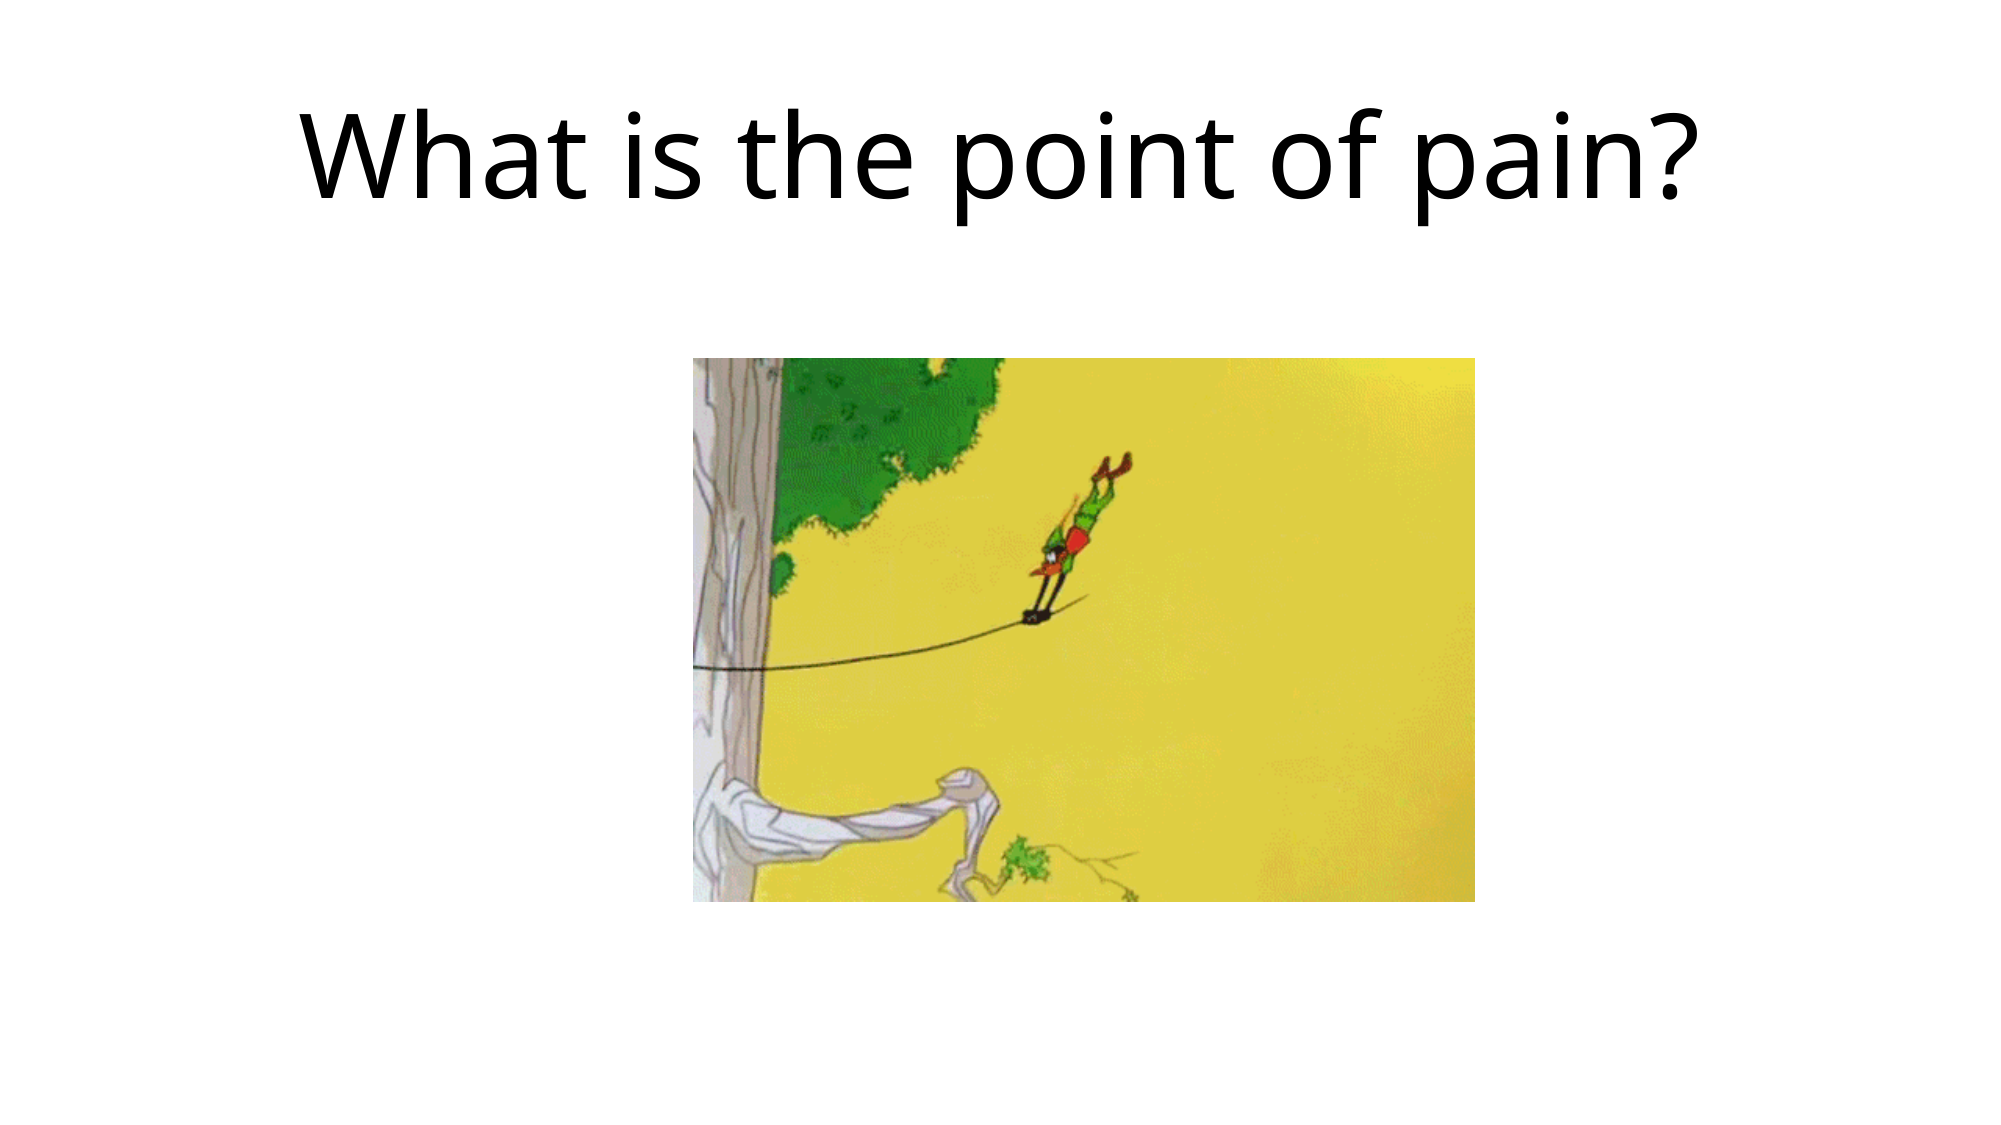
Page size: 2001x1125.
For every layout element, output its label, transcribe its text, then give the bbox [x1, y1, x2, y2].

title What is the point of pain? [249, 87, 1750, 232]
picture [693, 358, 1475, 902]
